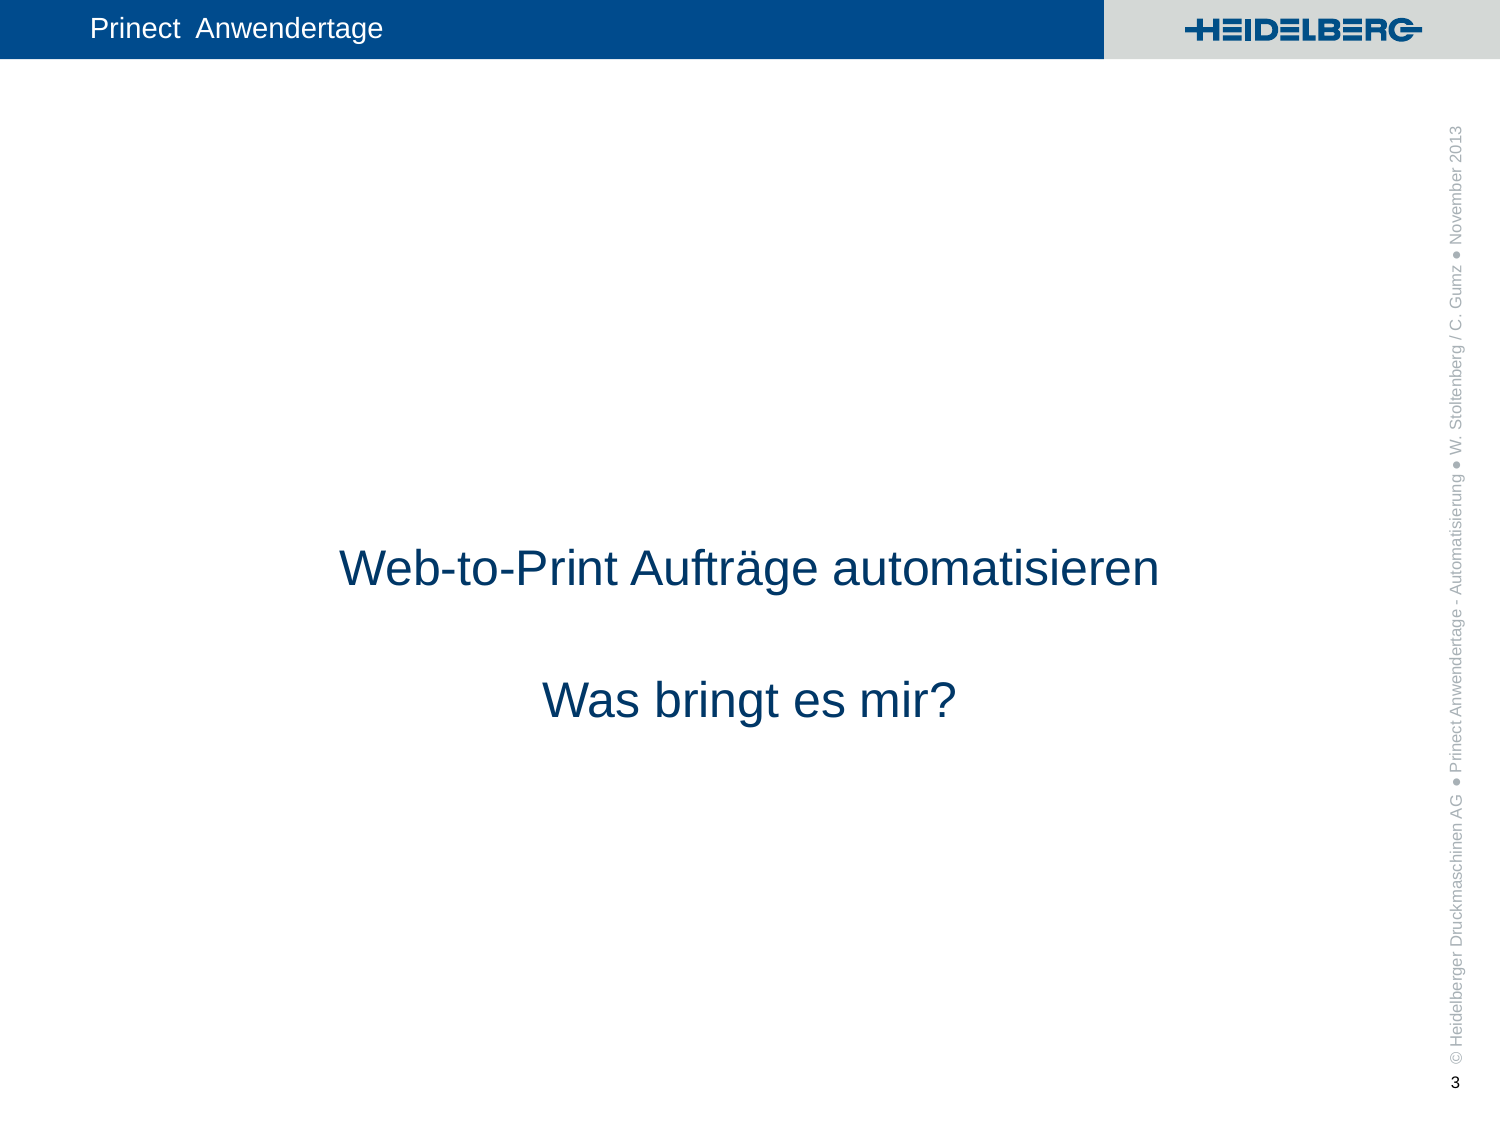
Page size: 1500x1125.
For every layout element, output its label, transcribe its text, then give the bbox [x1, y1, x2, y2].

slide_number 3 [1125, 1052, 1475, 1113]
title Web-to-Print Aufträge automatisieren Was bringt es mir? [74, 511, 1426, 614]
footer ● Prinect Anwendertage - Automatisierung ● W. Stoltenberg / C. Gumz ● November 2013 [1439, 80, 1471, 803]
